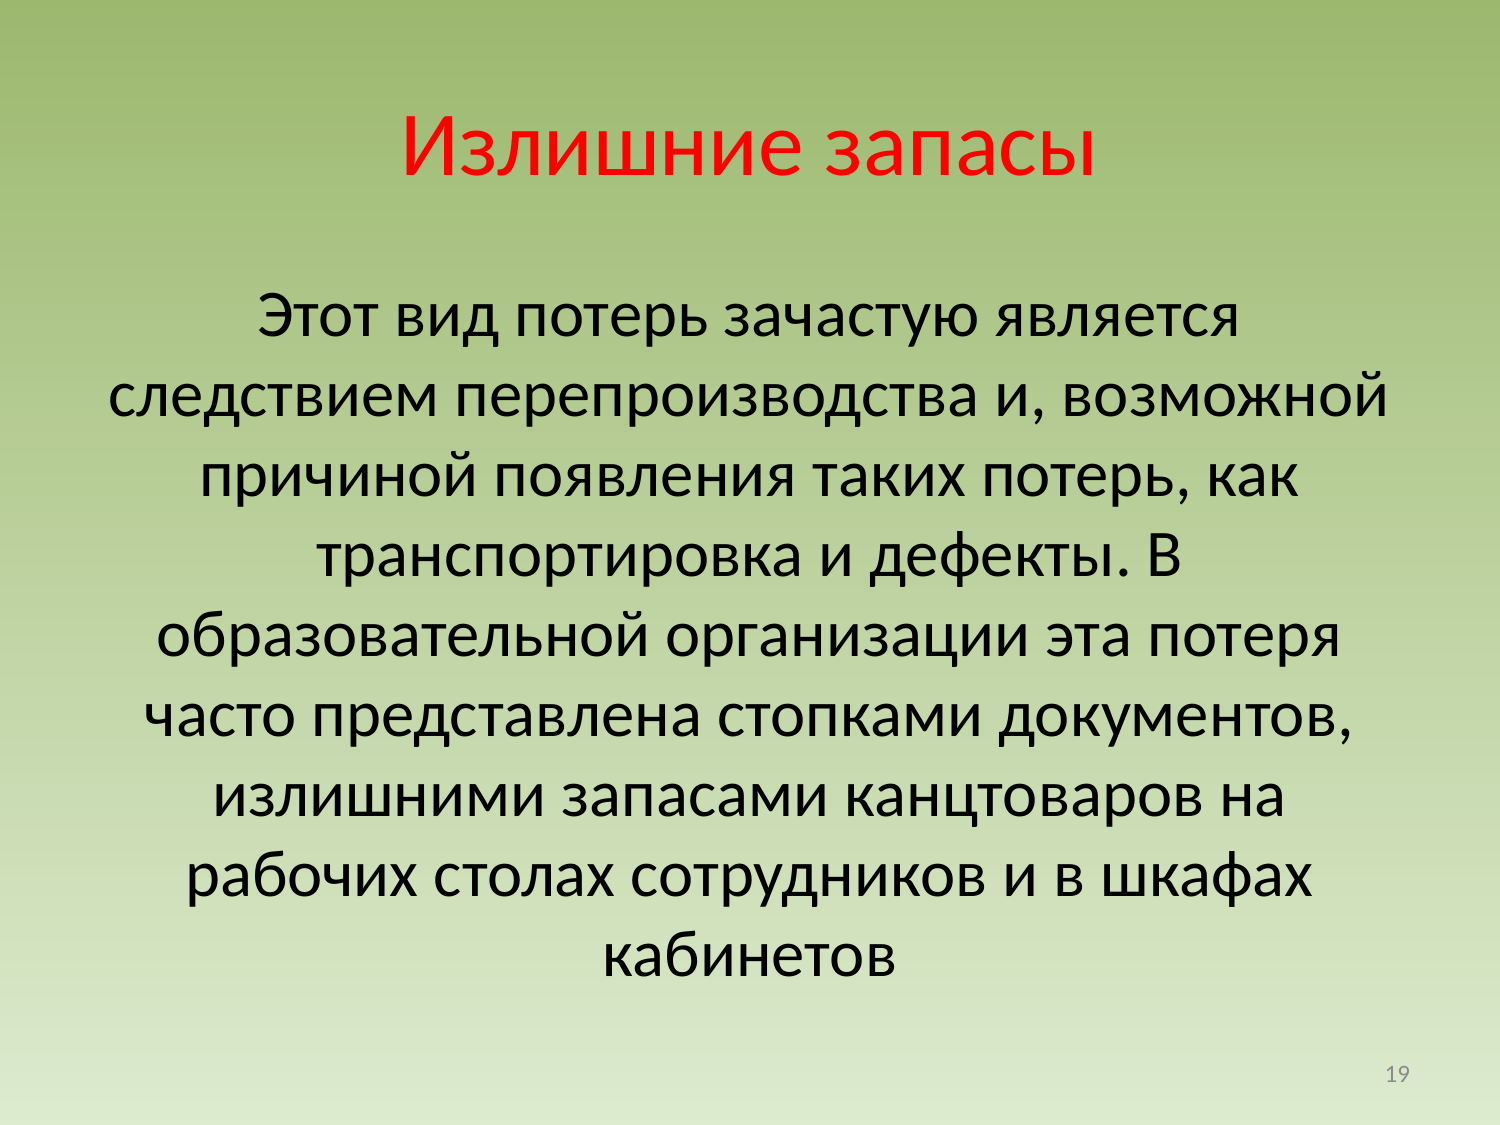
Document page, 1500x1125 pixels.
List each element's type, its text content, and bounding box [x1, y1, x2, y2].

title Излишние запасы [75, 45, 1425, 233]
list Этот вид потерь зачастую является следствием перепроизводства и, возможной причиной появления таких потерь, как транспортировка и дефекты. В образовательной организации эта потеря часто представлена стопками документов, излишними запасами канцтоваров на рабочих столах сотрудников и в шкафах кабинетов [75, 262, 1425, 1005]
slide_number 19 [1074, 1042, 1425, 1103]
